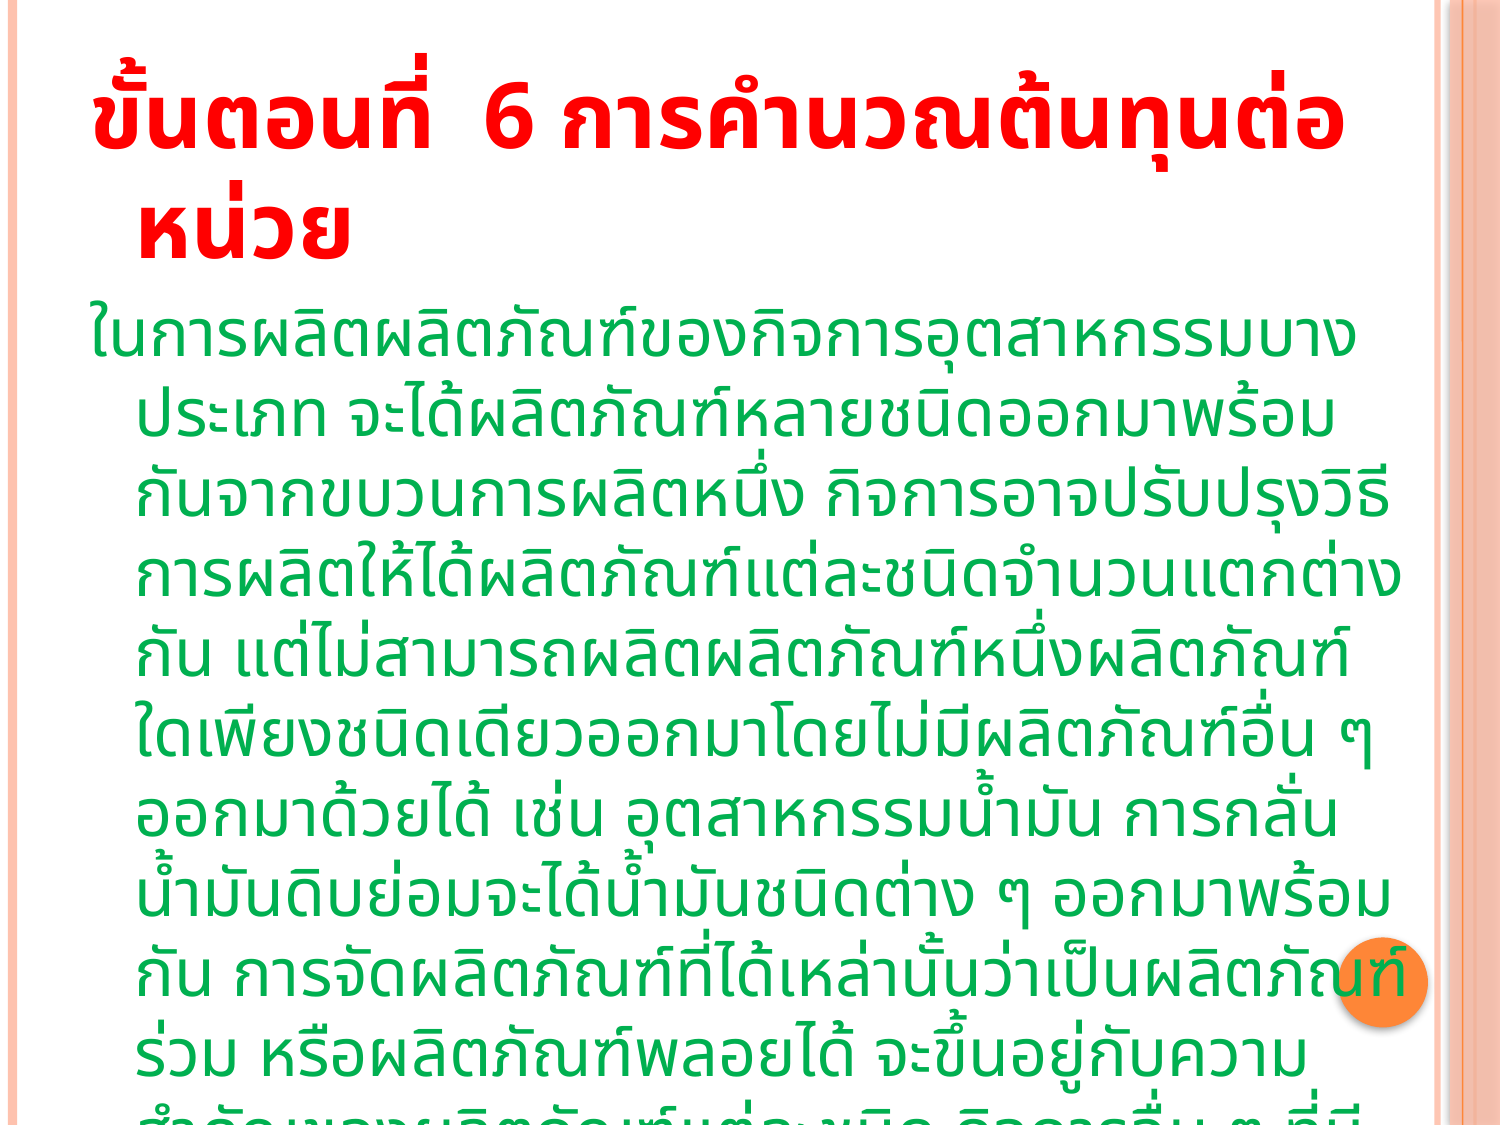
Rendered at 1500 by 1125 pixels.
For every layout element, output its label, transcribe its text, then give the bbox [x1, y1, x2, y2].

list ขั้นตอนที่ 6 การคำนวณต้นทุนต่อหน่วย ในการผลิตผลิตภัณฑ์ของกิจการอุตสาหกรรมบางประเภท จะได้ผลิตภัณฑ์หลายชนิดออกมาพร้อมกันจากขบวนการผลิตหนึ่ง กิจการอาจปรับปรุงวิธีการผลิตให้ได้ผลิตภัณฑ์แต่ละชนิดจำนวนแตกต่างกัน แต่ไม่สามารถผลิตผลิตภัณฑ์หนึ่งผลิตภัณฑ์ใดเพียงชนิดเดียวออกมาโดยไม่มีผลิตภัณฑ์อื่น ๆ ออกมาด้วยได้ เช่น อุตสาหกรรมน้ำมัน การกลั่นน้ำมันดิบย่อมจะได้น้ำมันชนิดต่าง ๆ ออกมาพร้อมกัน การจัดผลิตภัณฑ์ที่ได้เหล่านั้นว่าเป็นผลิตภัณฑ์ร่วม หรือผลิตภัณฑ์พลอยได้ จะขึ้นอยู่กับความสำคัญของผลิตภัณฑ์แต่ละชนิด กิจการอื่น ๆ ที่มีลักษณะเดียวกับกิจการอุตสาหกรรมน้ำมัน ได้แก่ อุตสาหกรรมการสีข้าว อุตสาหกรรมป่าไม้ อุตสาหกรรมเคมี และอุตสาหกรรมชำแหละเนื้อสัตว์ เป็นต้น นทุนต่อหน่วย [75, 50, 1425, 1062]
